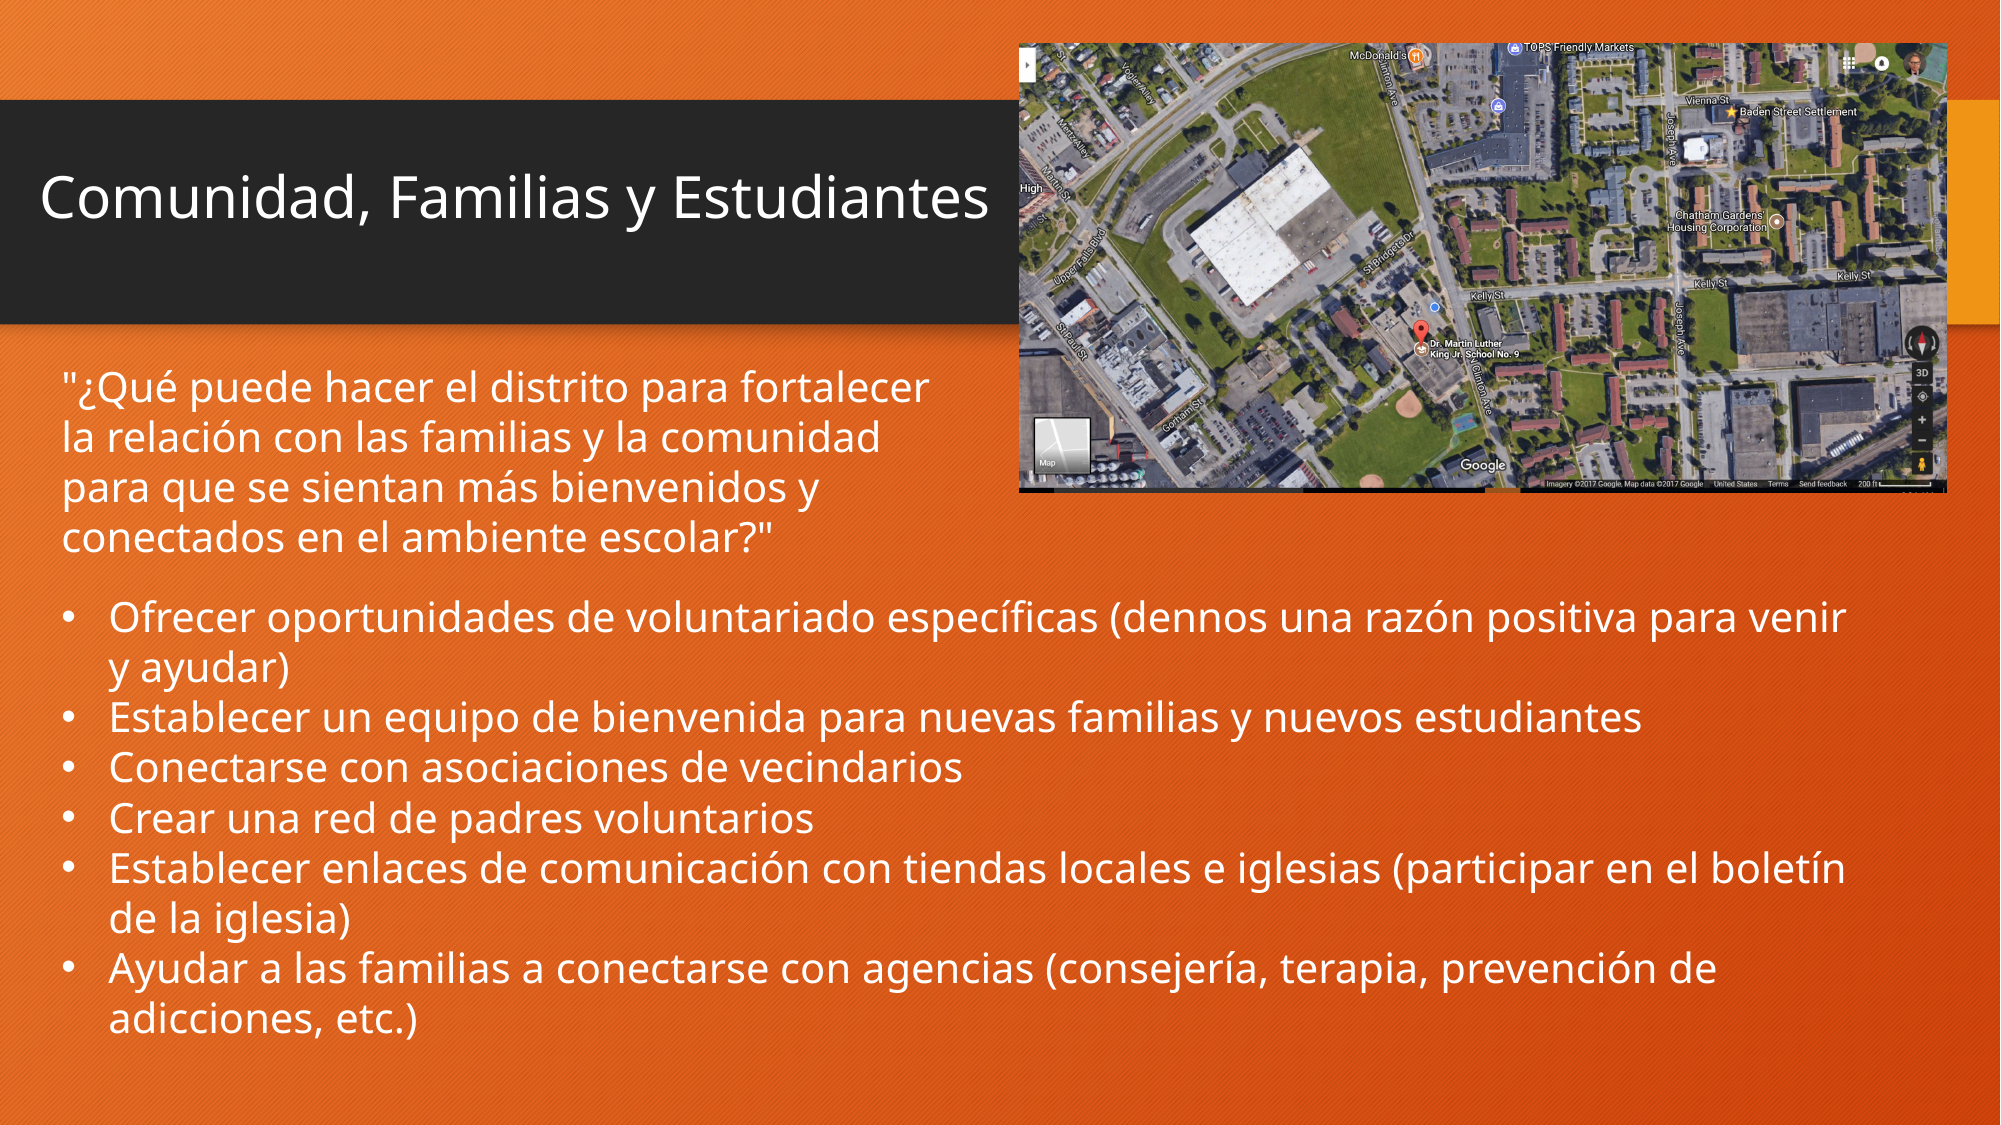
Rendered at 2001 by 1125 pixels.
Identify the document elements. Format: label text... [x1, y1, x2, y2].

text_box Ofrecer oportunidades de voluntariado específicas (dennos una razón positiva para venir y ayudar) Establecer un equipo de bienvenida para nuevas familias y nuevos estudiantes Conectarse con asociaciones de vecindarios Crear una red de padres voluntarios Establecer enlaces de comunicación con tiendas locales e iglesias (participar en el boletín de la iglesia) Ayudar a las familias a conectarse con agencias (consejería, terapia, prevención de adicciones, etc.) [46, 583, 1878, 1094]
picture [0, 43, 2000, 493]
title Comunidad, Familias y Estudiantes [24, 111, 1019, 289]
text_box "¿Qué puede hacer el distrito para fortalecer la relación con las familias y la comunidad para que se sientan más bienvenidos y conectados en el ambiente escolar?" [46, 353, 975, 568]
